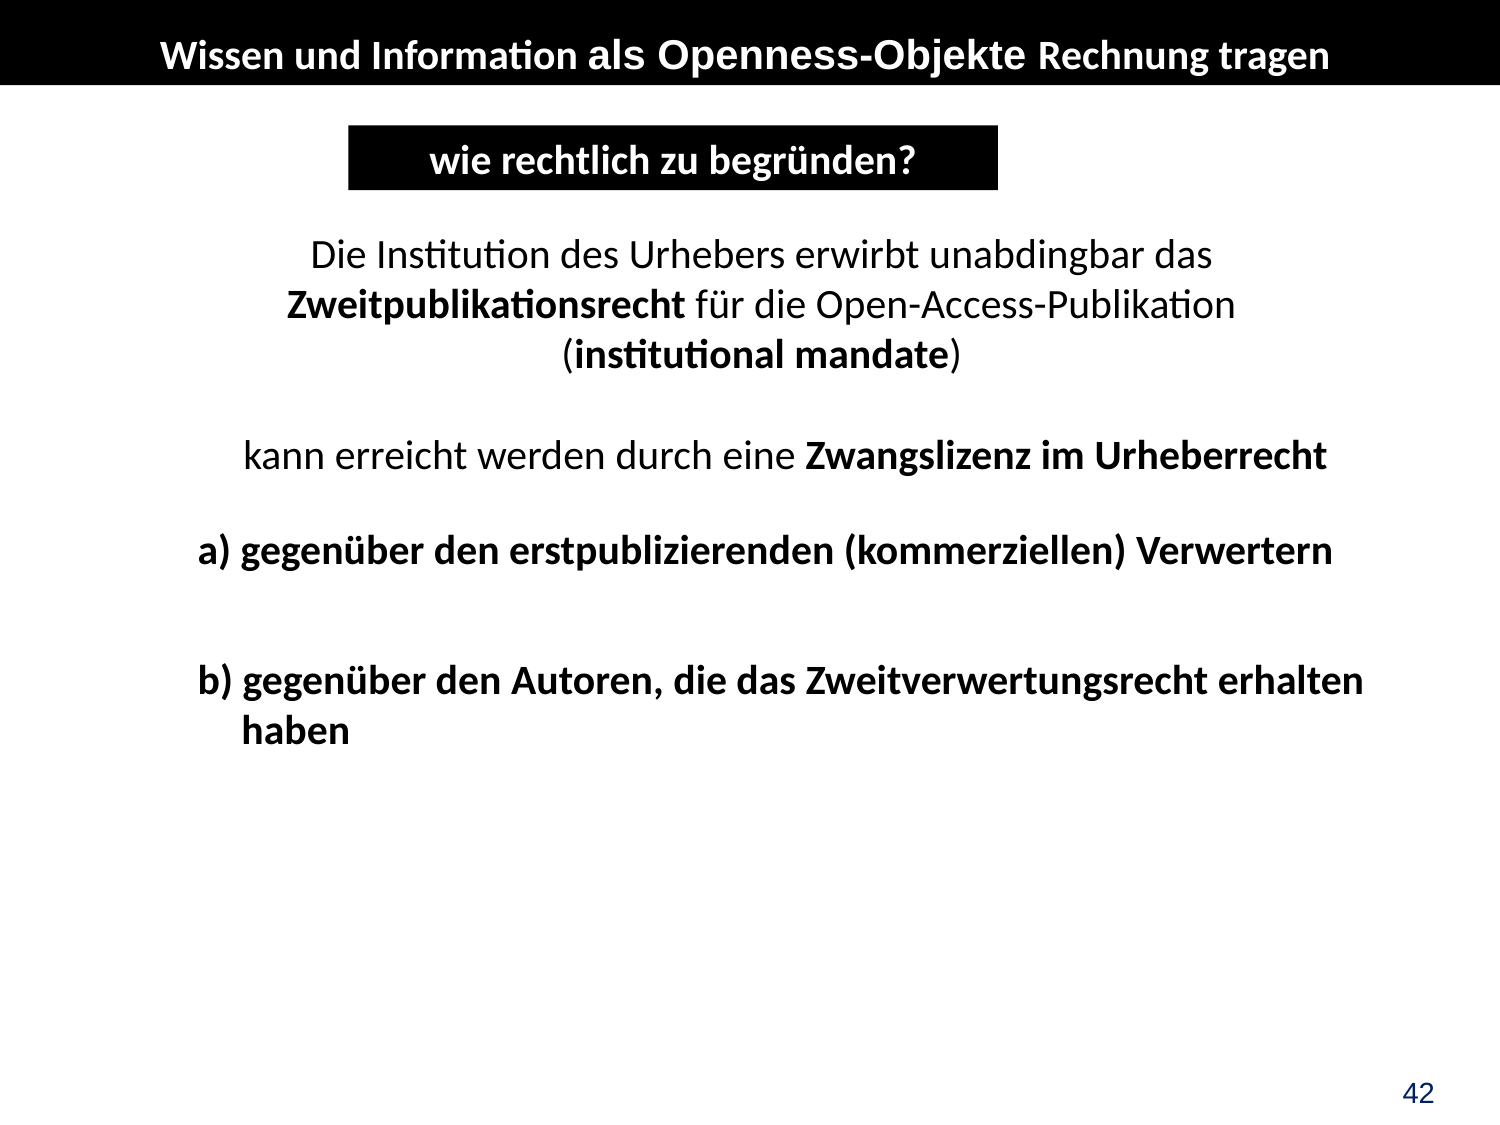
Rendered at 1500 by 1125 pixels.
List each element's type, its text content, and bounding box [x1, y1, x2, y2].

text_box a) gegenüber den erstpublizierenden (kommerziellen) Verwertern [182, 515, 1388, 580]
text_box kann erreicht werden durch eine Zwangslizenz im Urheberrecht [182, 420, 1388, 486]
text_box Wissen und Information als Openness-Objekte Rechnung tragen [0, 0, 1500, 86]
text_box wie rechtlich zu begründen? [348, 125, 998, 191]
text_box Die Institution des Urhebers erwirbt unabdingbar das Zweitpublikationsrecht für die Open-Access-Publikation (institutional mandate) [159, 219, 1365, 385]
text_box b) gegenüber den Autoren, die das Zweitverwertungsrecht erhalten haben [182, 645, 1388, 760]
